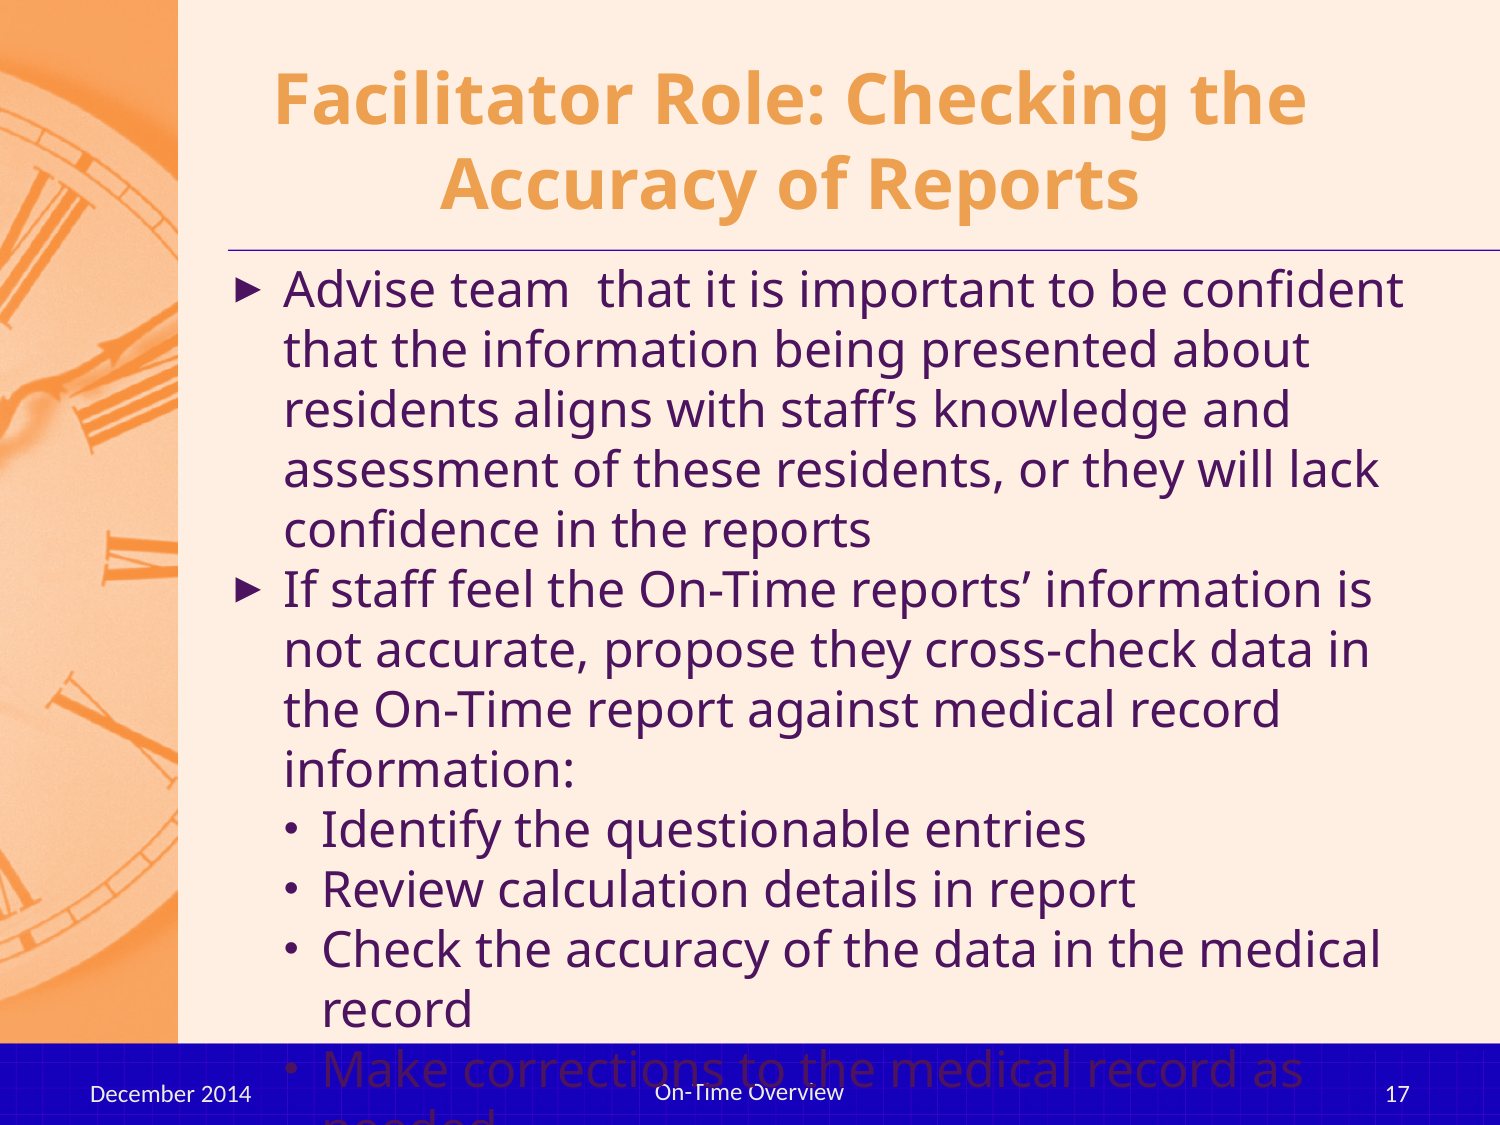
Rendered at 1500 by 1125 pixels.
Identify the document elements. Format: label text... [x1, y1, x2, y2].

slide_number 17 [1074, 1062, 1425, 1122]
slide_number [75, 1062, 425, 1122]
list Advise team that it is important to be confident that the information being presented about residents aligns with staff’s knowledge and assessment of these residents, or they will lack confidence in the reports If staff feel the On-Time reports’ information is not accurate, propose they cross-check data in the On-Time report against medical record information: Identify the questionable entries Review calculation details in report Check the accuracy of the data in the medical record Make corrections to the medical record as needed Check whether software “bug” is an issue Check that the medical record is complete [212, 249, 1425, 993]
picture [0, 0, 1500, 1125]
footer On-Time Overview [512, 1060, 988, 1121]
title Facilitator Role: Checking the Accuracy of Reports [174, 45, 1425, 233]
